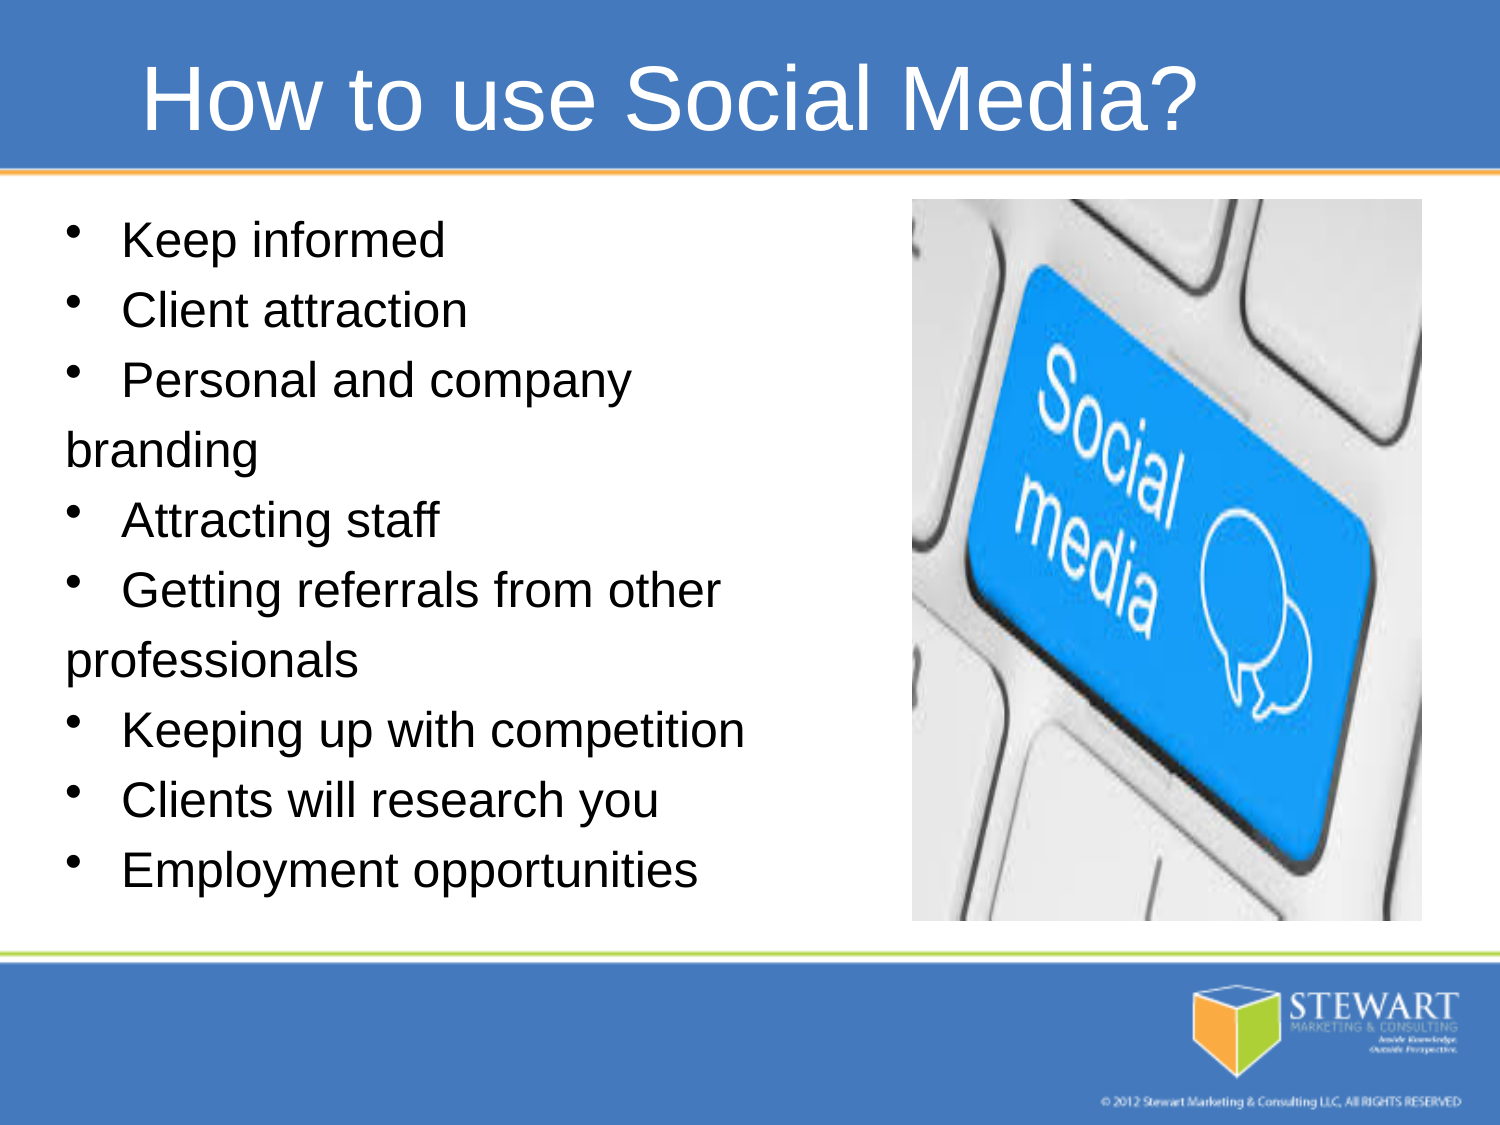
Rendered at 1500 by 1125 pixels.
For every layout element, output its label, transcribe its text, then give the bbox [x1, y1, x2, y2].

picture [0, 0, 1500, 1125]
list Keep informed Client attraction Personal and company branding Attracting staff Getting referrals from other professionals Keeping up with competition Clients will research you Employment opportunities [50, 200, 763, 950]
title How to use Social Media? [125, 0, 1400, 188]
